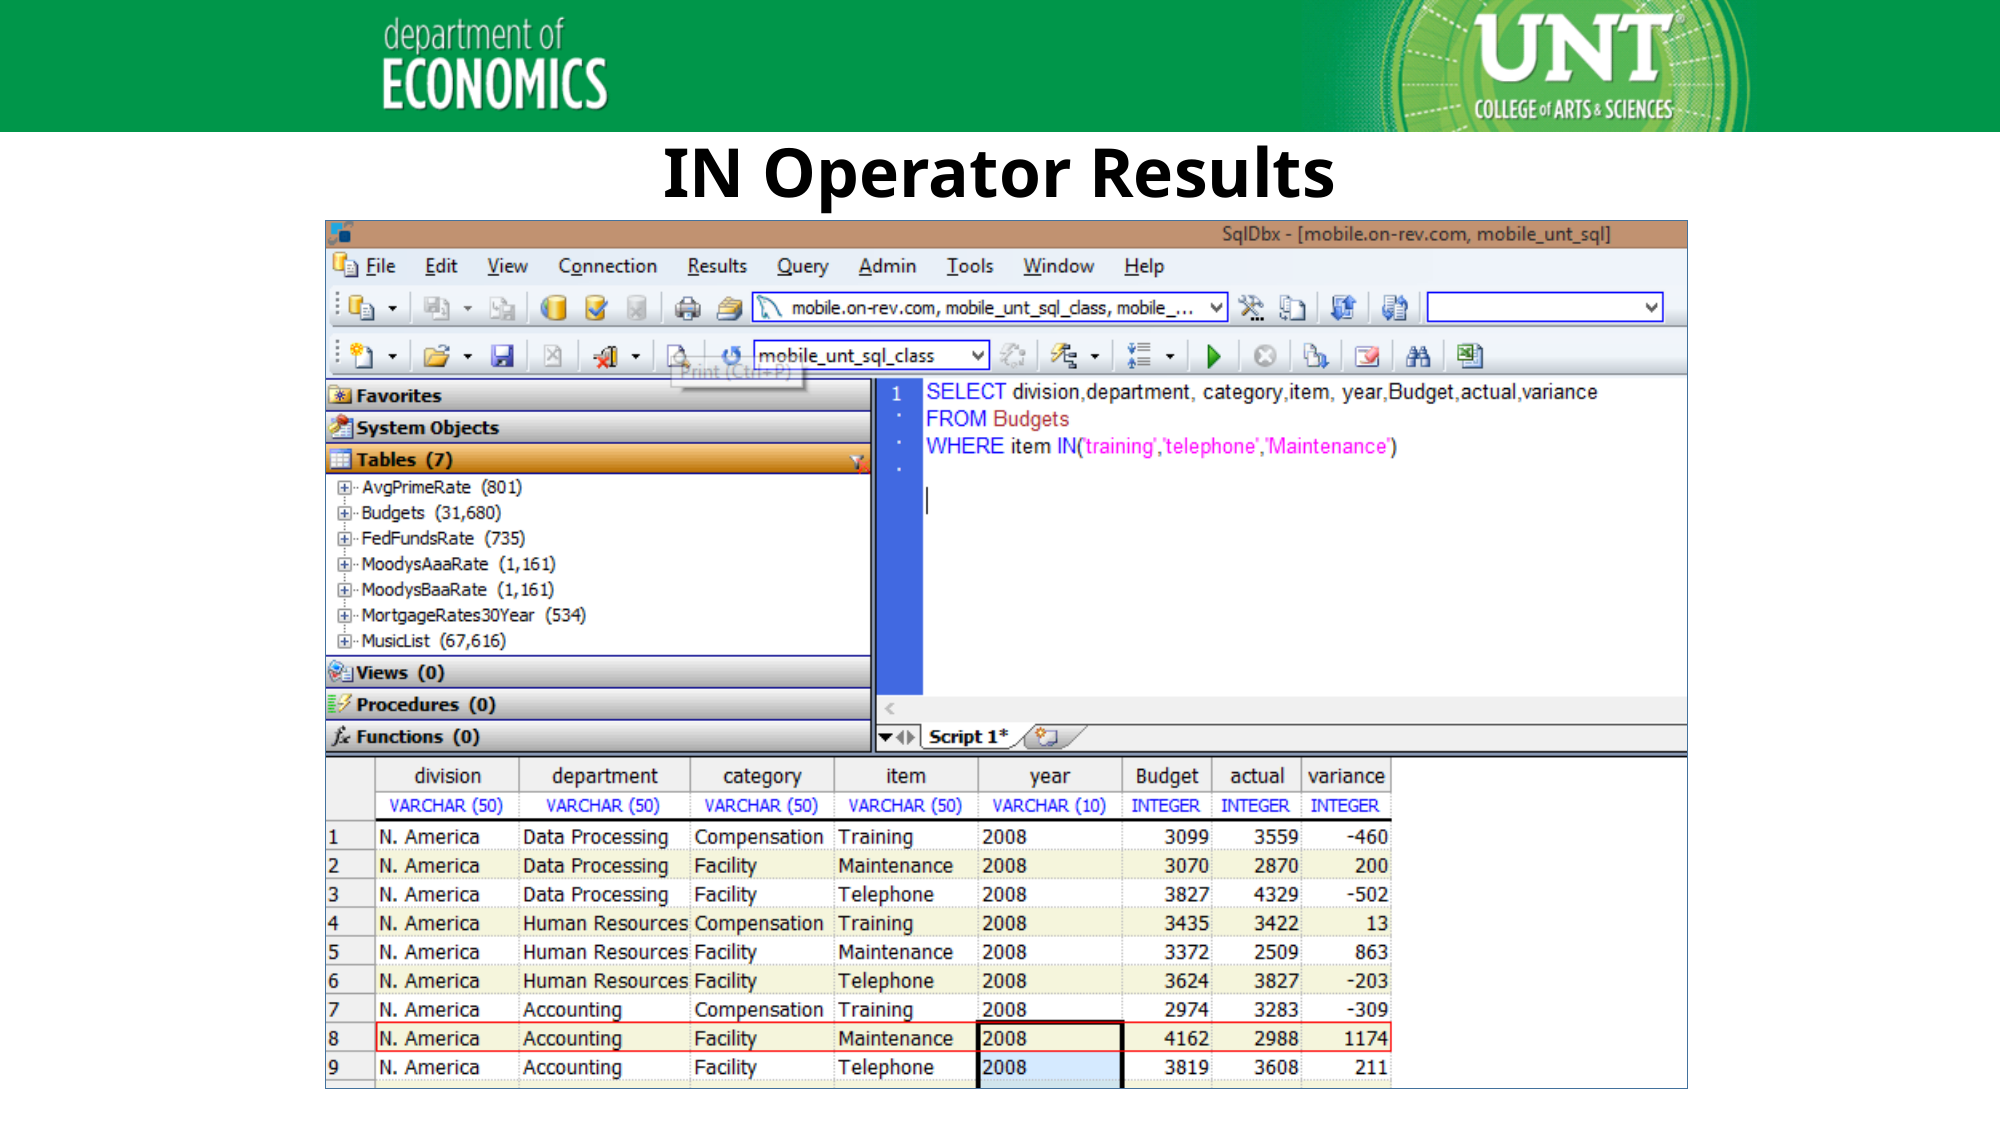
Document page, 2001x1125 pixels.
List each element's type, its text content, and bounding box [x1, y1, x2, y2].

title IN Operator Results [137, 131, 1863, 221]
picture [0, 0, 2000, 132]
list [325, 220, 1688, 1089]
